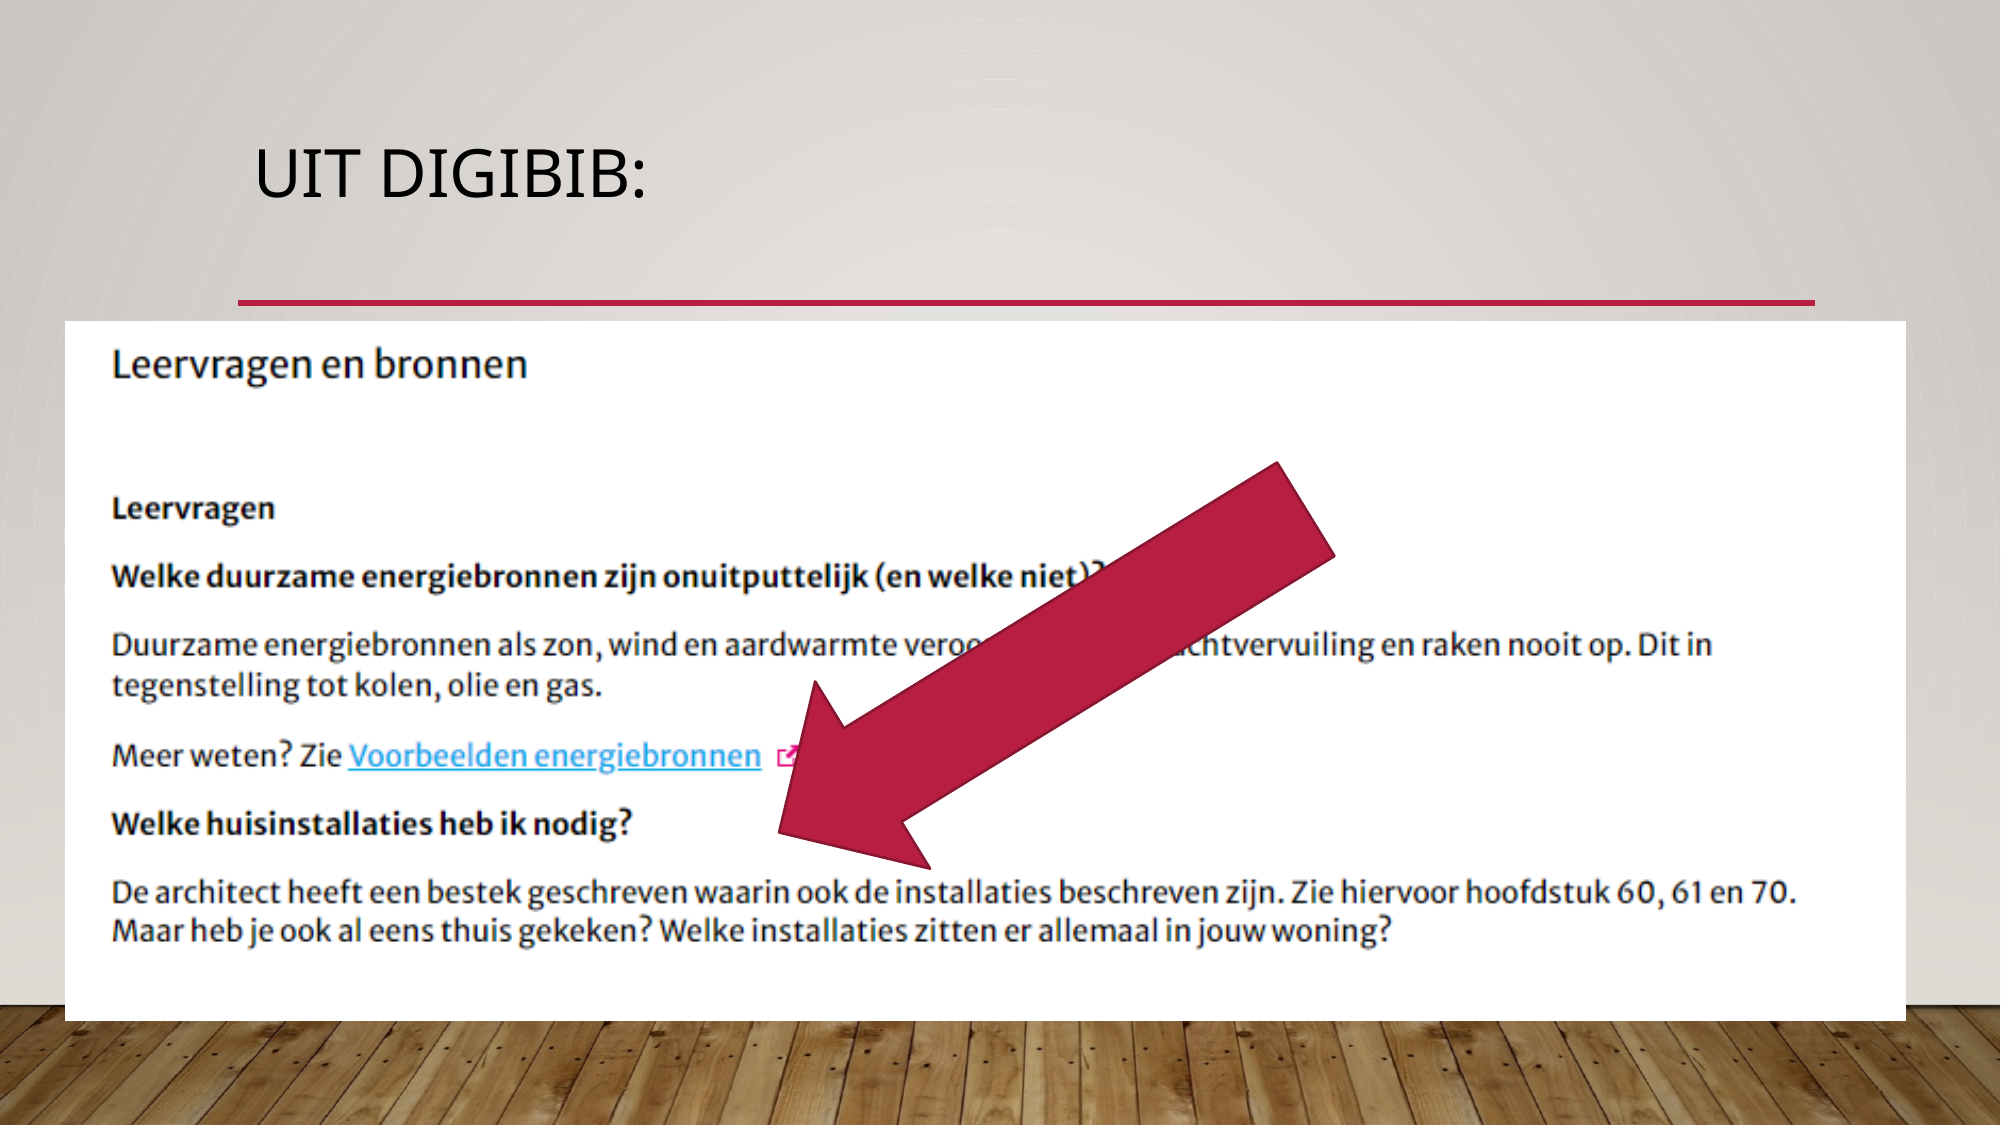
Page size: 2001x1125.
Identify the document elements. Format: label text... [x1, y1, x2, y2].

title Uit digibib: [238, 131, 1814, 305]
picture [0, 1005, 2000, 1125]
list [65, 321, 1906, 1021]
